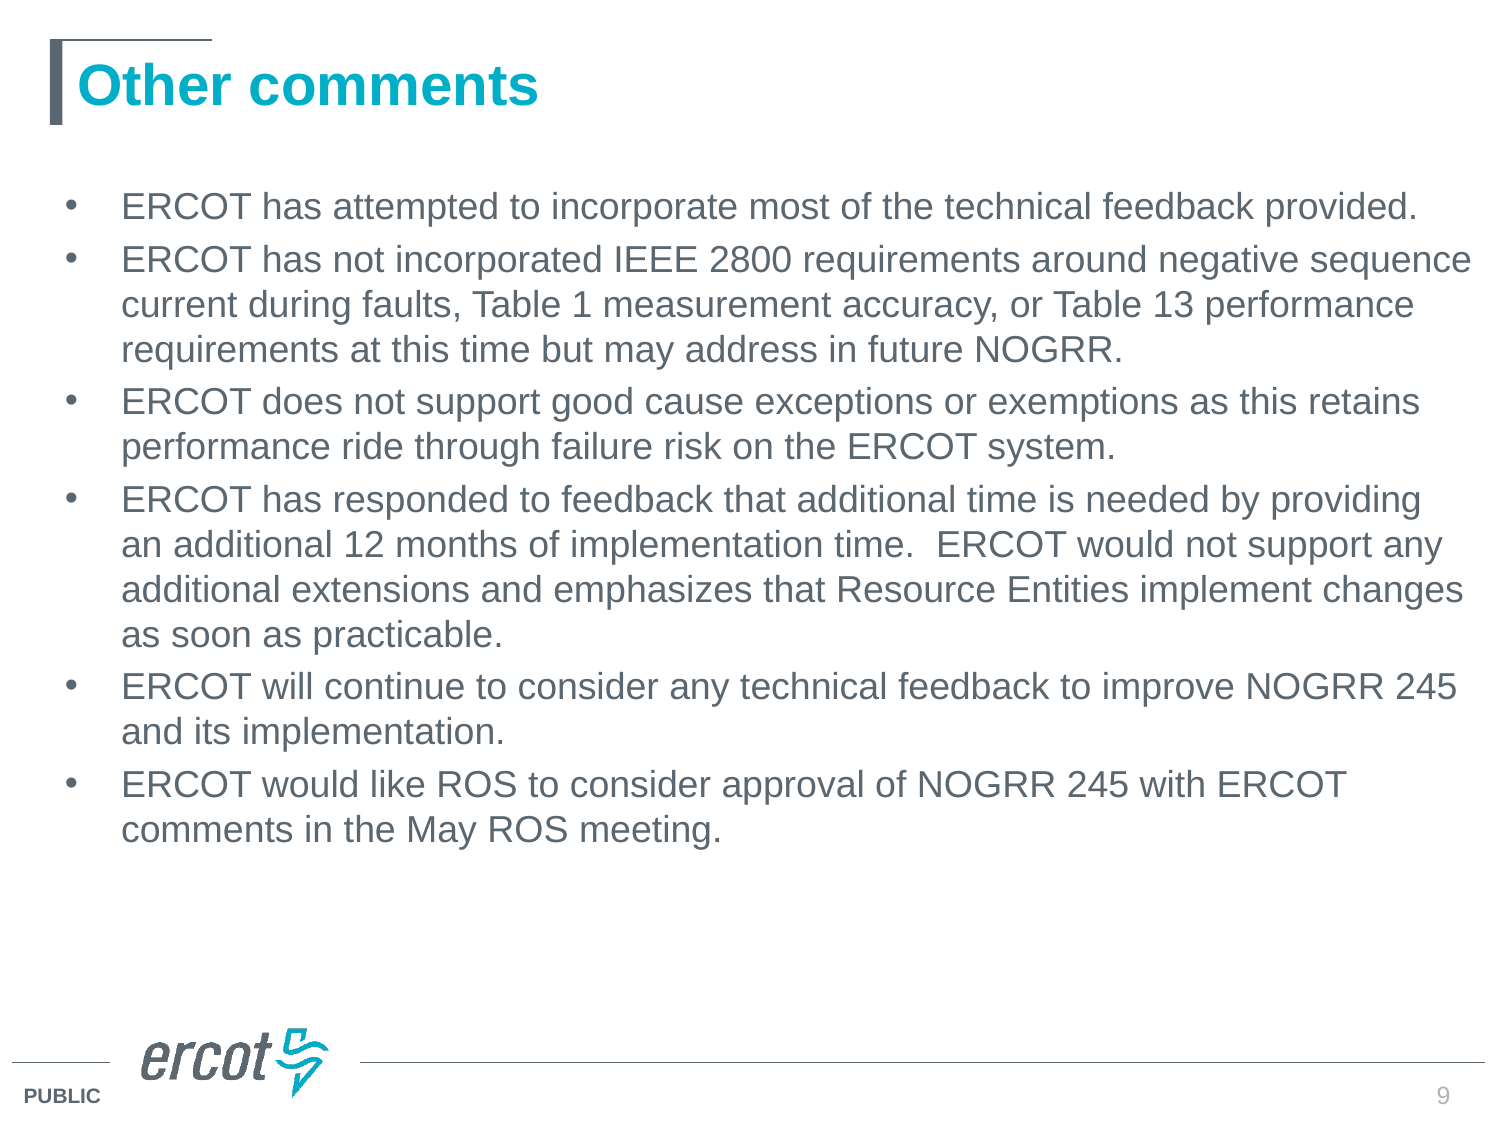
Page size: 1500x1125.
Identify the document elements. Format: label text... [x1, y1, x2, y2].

title Other comments [62, 39, 1450, 125]
picture [137, 1024, 332, 1100]
list ERCOT has attempted to incorporate most of the technical feedback provided. ERCOT has not incorporated IEEE 2800 requirements around negative sequence current during faults, Table 1 measurement accuracy, or Table 13 performance requirements at this time but may address in future NOGRR. ERCOT does not support good cause exceptions or exemptions as this retains performance ride through failure risk on the ERCOT system. ERCOT has responded to feedback that additional time is needed by providing an additional 12 months of implementation time. ERCOT would not support any additional extensions and emphasizes that Resource Entities implement changes as soon as practicable. ERCOT will continue to consider any technical feedback to improve NOGRR 245 and its implementation. ERCOT would like ROS to consider approval of NOGRR 245 with ERCOT comments in the May ROS meeting. [50, 174, 1488, 1013]
slide_number 9 [1400, 1076, 1488, 1113]
